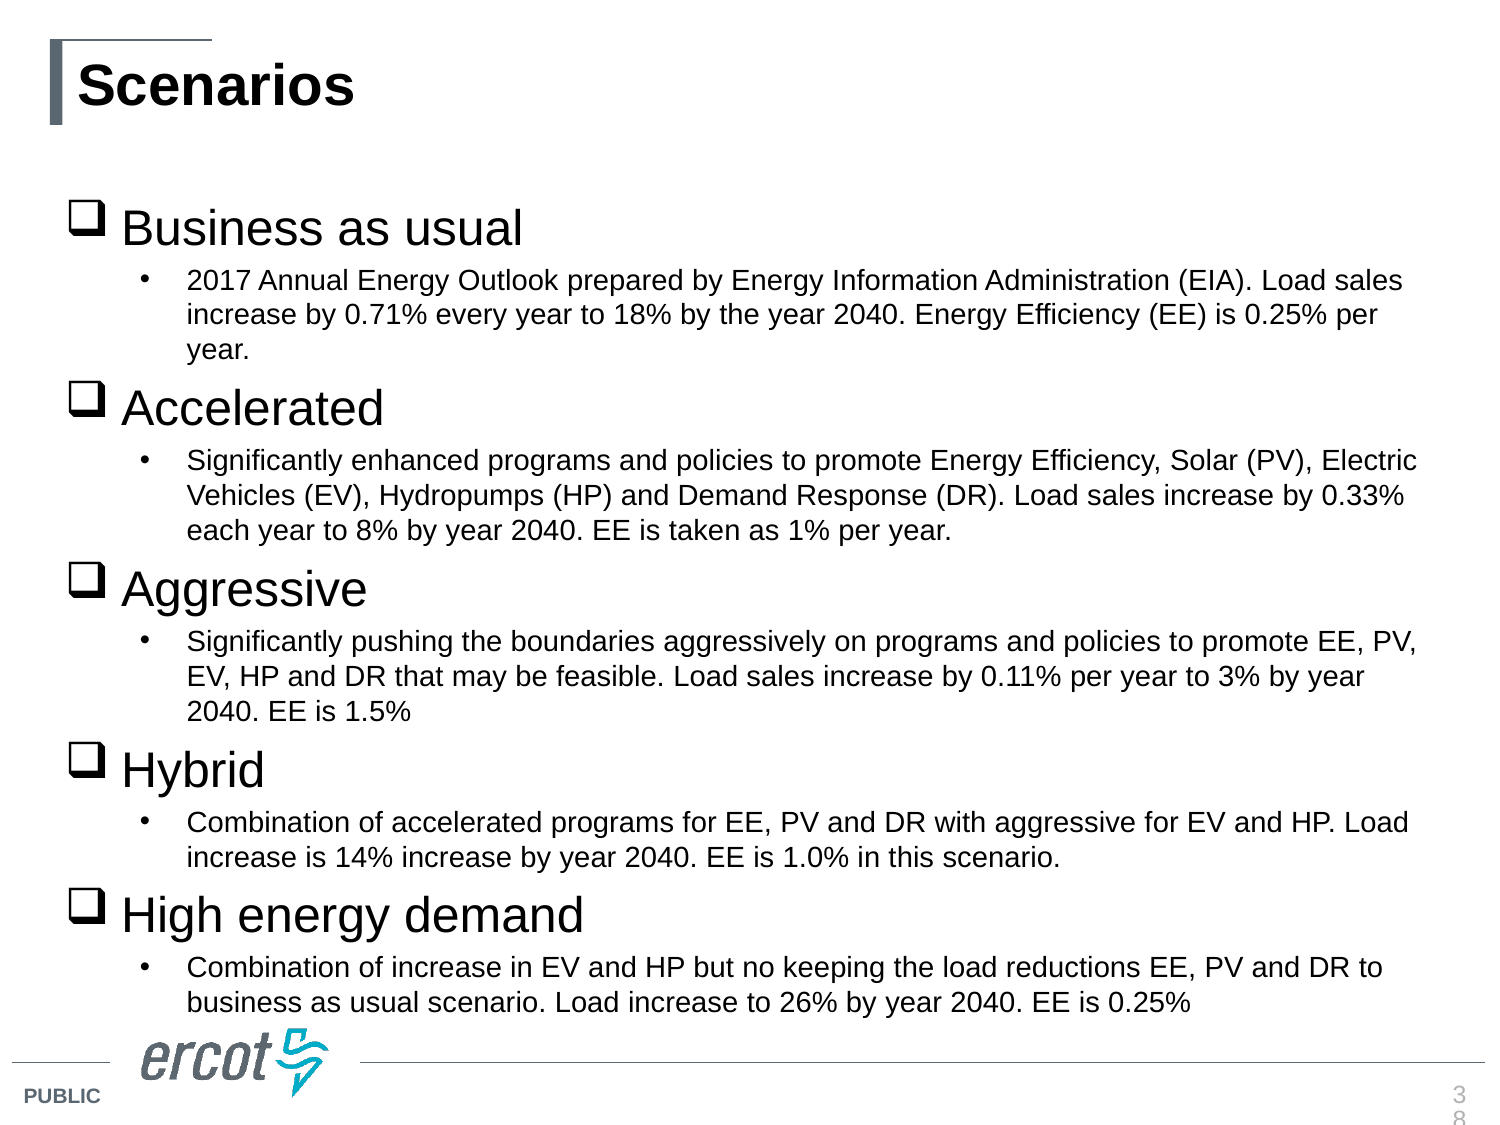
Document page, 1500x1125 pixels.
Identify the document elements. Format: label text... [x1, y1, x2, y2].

title Scenarios [62, 39, 1450, 187]
list Business as usual 2017 Annual Energy Outlook prepared by Energy Information Administration (EIA). Load sales increase by 0.71% every year to 18% by the year 2040. Energy Efficiency (EE) is 0.25% per year. Accelerated Significantly enhanced programs and policies to promote Energy Efficiency, Solar (PV), Electric Vehicles (EV), Hydropumps (HP) and Demand Response (DR). Load sales increase by 0.33% each year to 8% by year 2040. EE is taken as 1% per year. Aggressive Significantly pushing the boundaries aggressively on programs and policies to promote EE, PV, EV, HP and DR that may be feasible. Load sales increase by 0.11% per year to 3% by year 2040. EE is 1.5% Hybrid Combination of accelerated programs for EE, PV and DR with aggressive for EV and HP. Load increase is 14% increase by year 2040. EE is 1.0% in this scenario. High energy demand Combination of increase in EV and HP but no keeping the load reductions EE, PV and DR to business as usual scenario. Load increase to 26% by year 2040. EE is 0.25% [50, 187, 1450, 575]
picture [137, 1024, 332, 1100]
slide_number 38 [1437, 1076, 1475, 1112]
